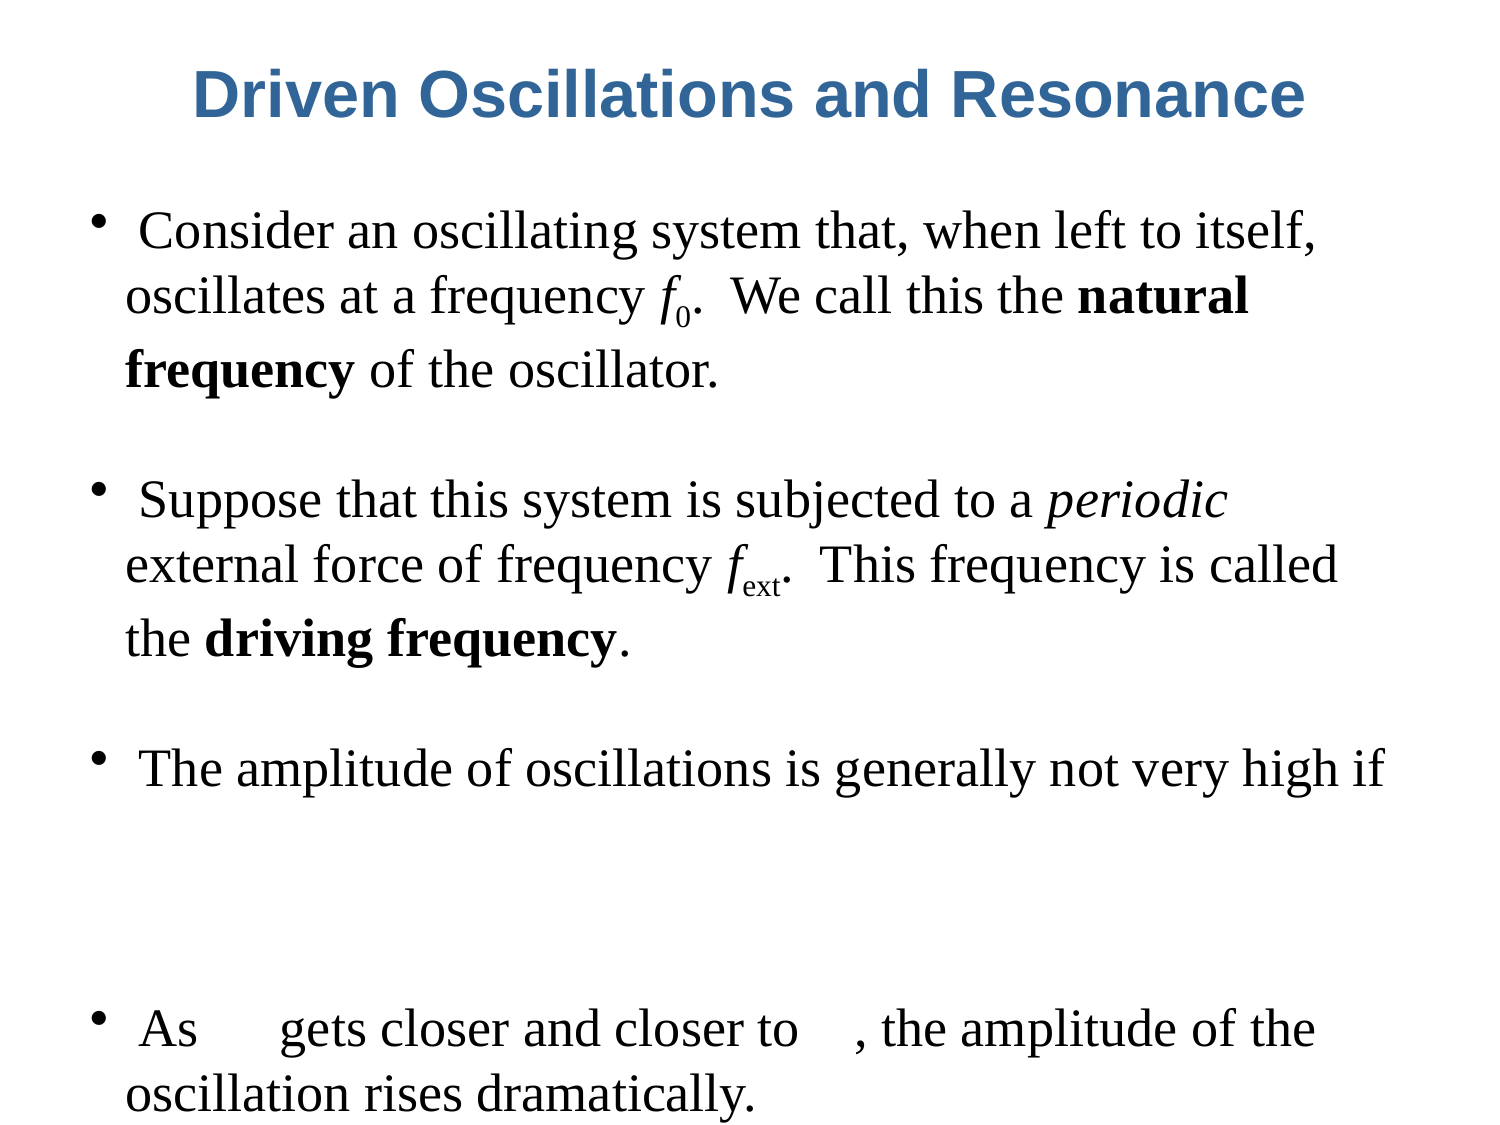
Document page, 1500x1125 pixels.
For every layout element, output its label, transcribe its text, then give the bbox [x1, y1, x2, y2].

text_box Consider an oscillating system that, when left to itself, oscillates at a frequency f0. We call this the natural frequency of the oscillator. Suppose that this system is subjected to a periodic external force of frequency fext. This frequency is called the driving frequency. The amplitude of oscillations is generally not very high if As gets closer and closer to , the amplitude of the oscillation rises dramatically. [75, 187, 1410, 1125]
title Driven Oscillations and Resonance [74, 44, 1426, 138]
